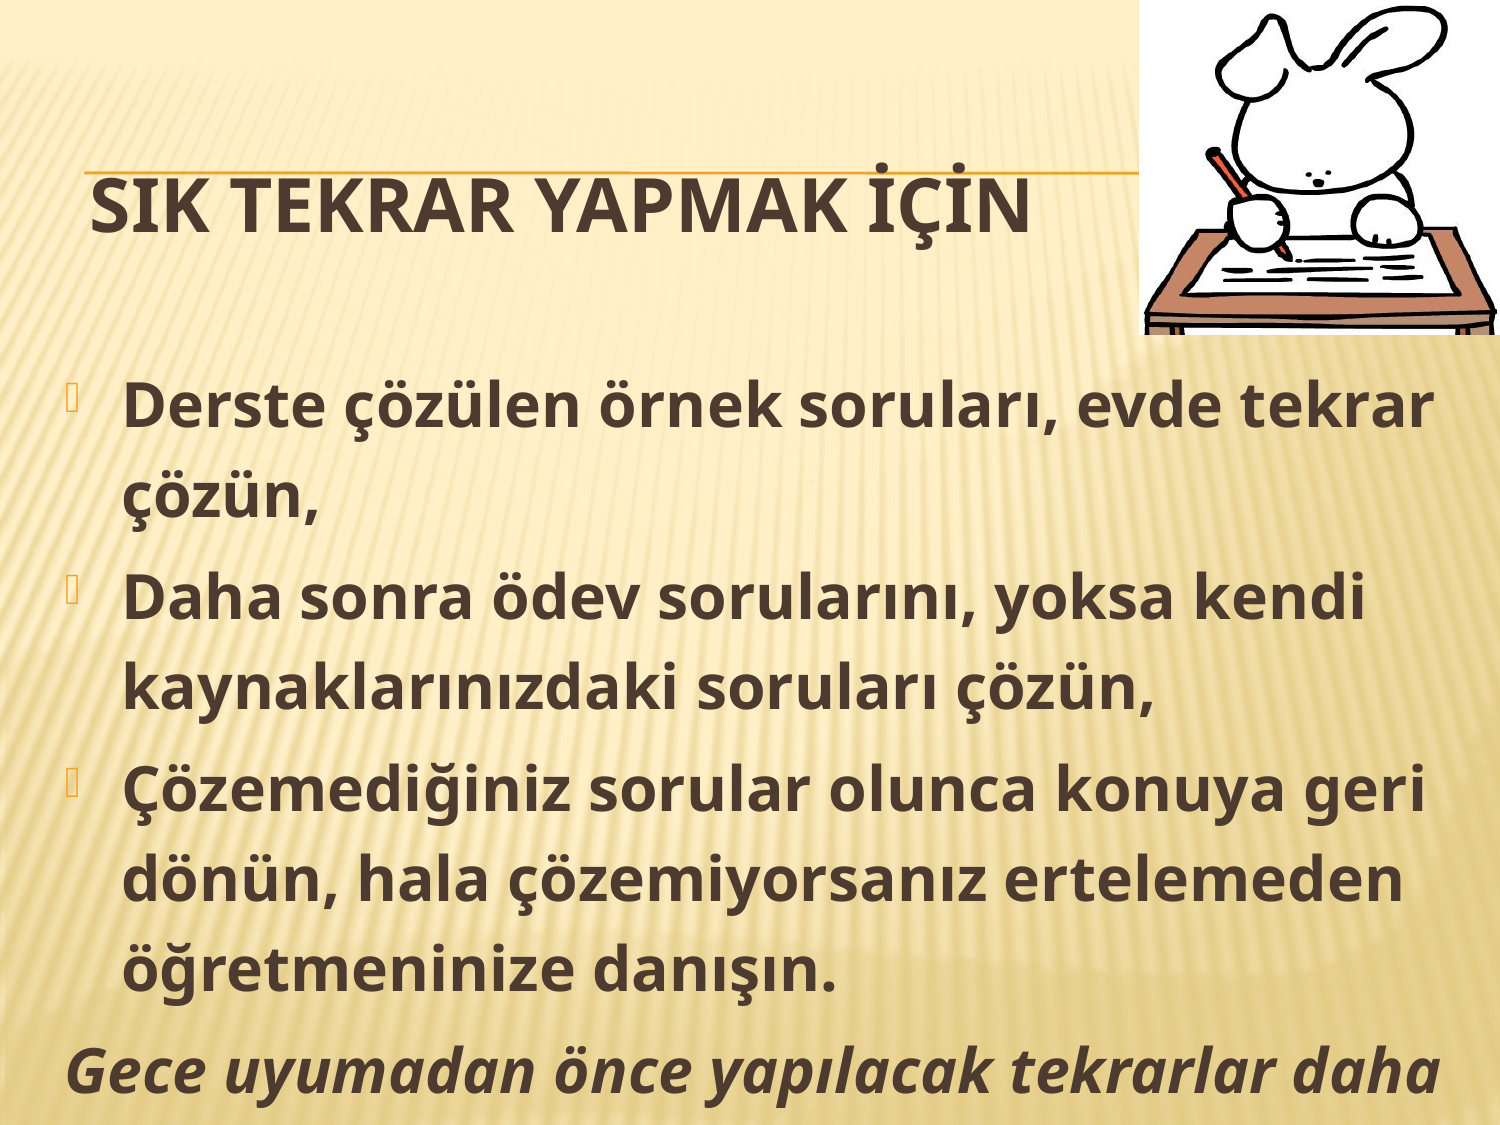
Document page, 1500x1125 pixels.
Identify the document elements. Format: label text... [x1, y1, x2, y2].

list Derste çözülen örnek soruları, evde tekrar çözün, Daha sonra ödev sorularını, yoksa kendi kaynaklarınızdaki soruları çözün, Çözemediğiniz sorular olunca konuya geri dönün, hala çözemiyorsanız ertelemeden öğretmeninize danışın. Gece uyumadan önce yapılacak tekrarlar daha kalıcı olacaktır. [50, 254, 1471, 1083]
picture [1139, 0, 1500, 335]
title SIK TEKRAR YAPMAK İÇİN [75, 101, 1129, 254]
